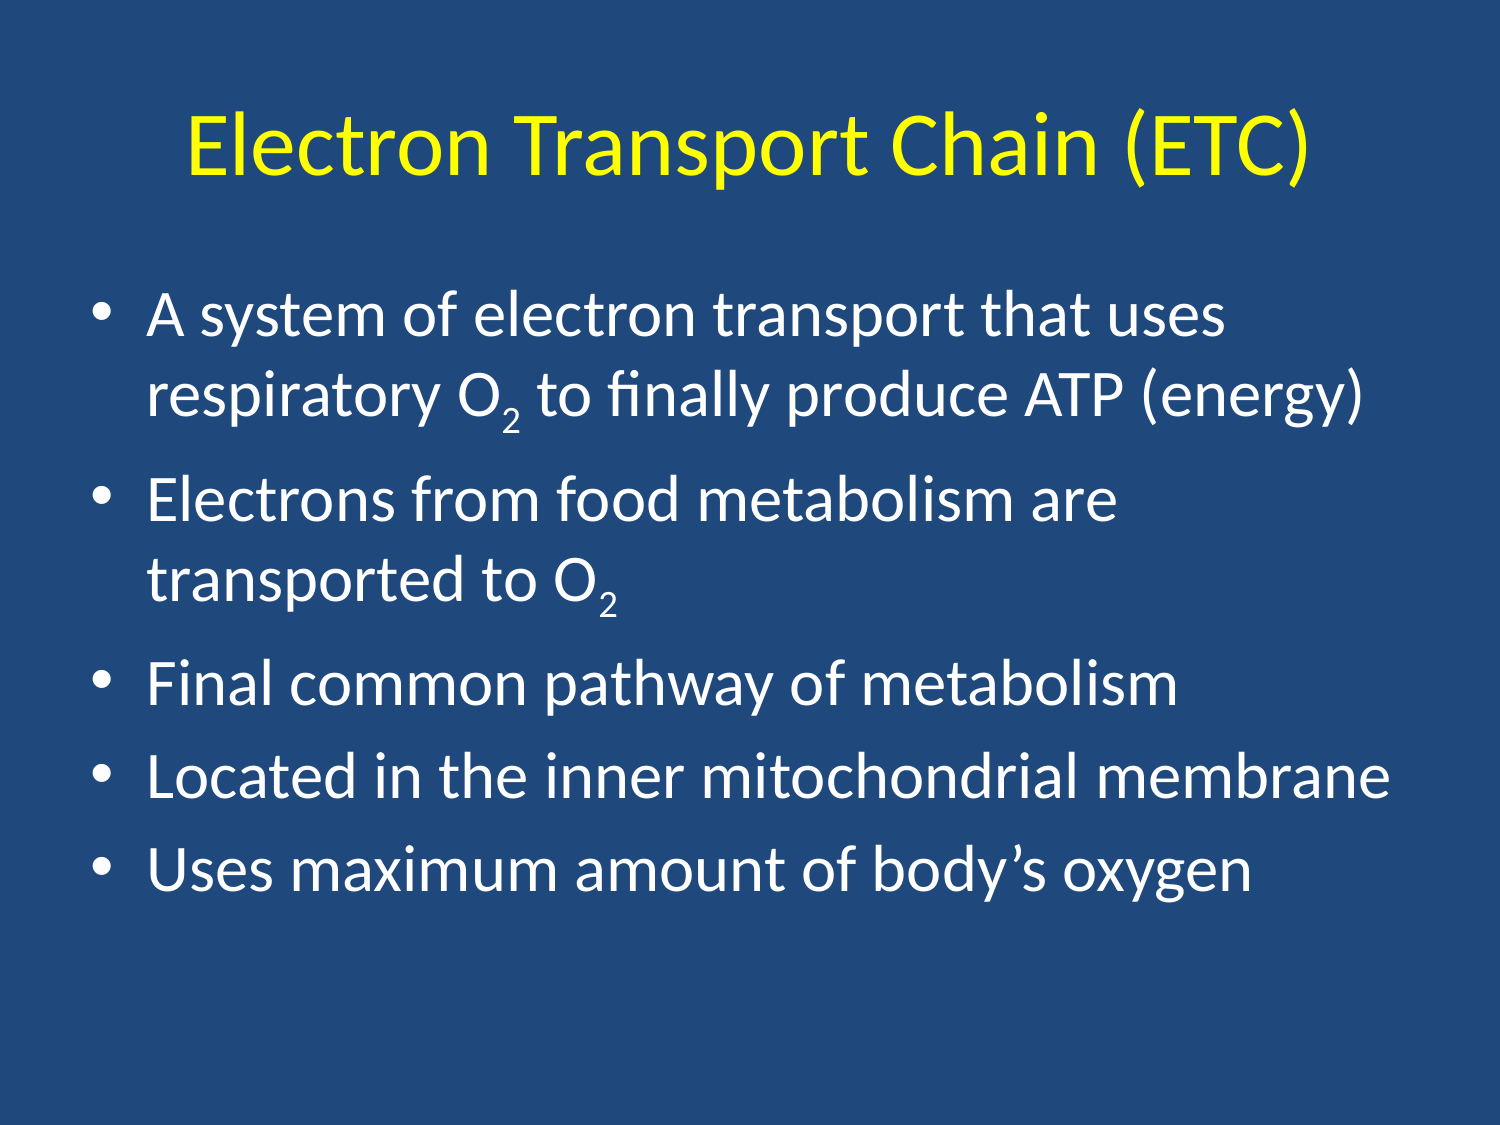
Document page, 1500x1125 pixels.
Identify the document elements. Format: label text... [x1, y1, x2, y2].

list A system of electron transport that uses respiratory O2 to finally produce ATP (energy) Electrons from food metabolism are transported to O2 Final common pathway of metabolism Located in the inner mitochondrial membrane Uses maximum amount of body’s oxygen [74, 262, 1426, 1006]
title Electron Transport Chain (ETC) [74, 44, 1426, 233]
